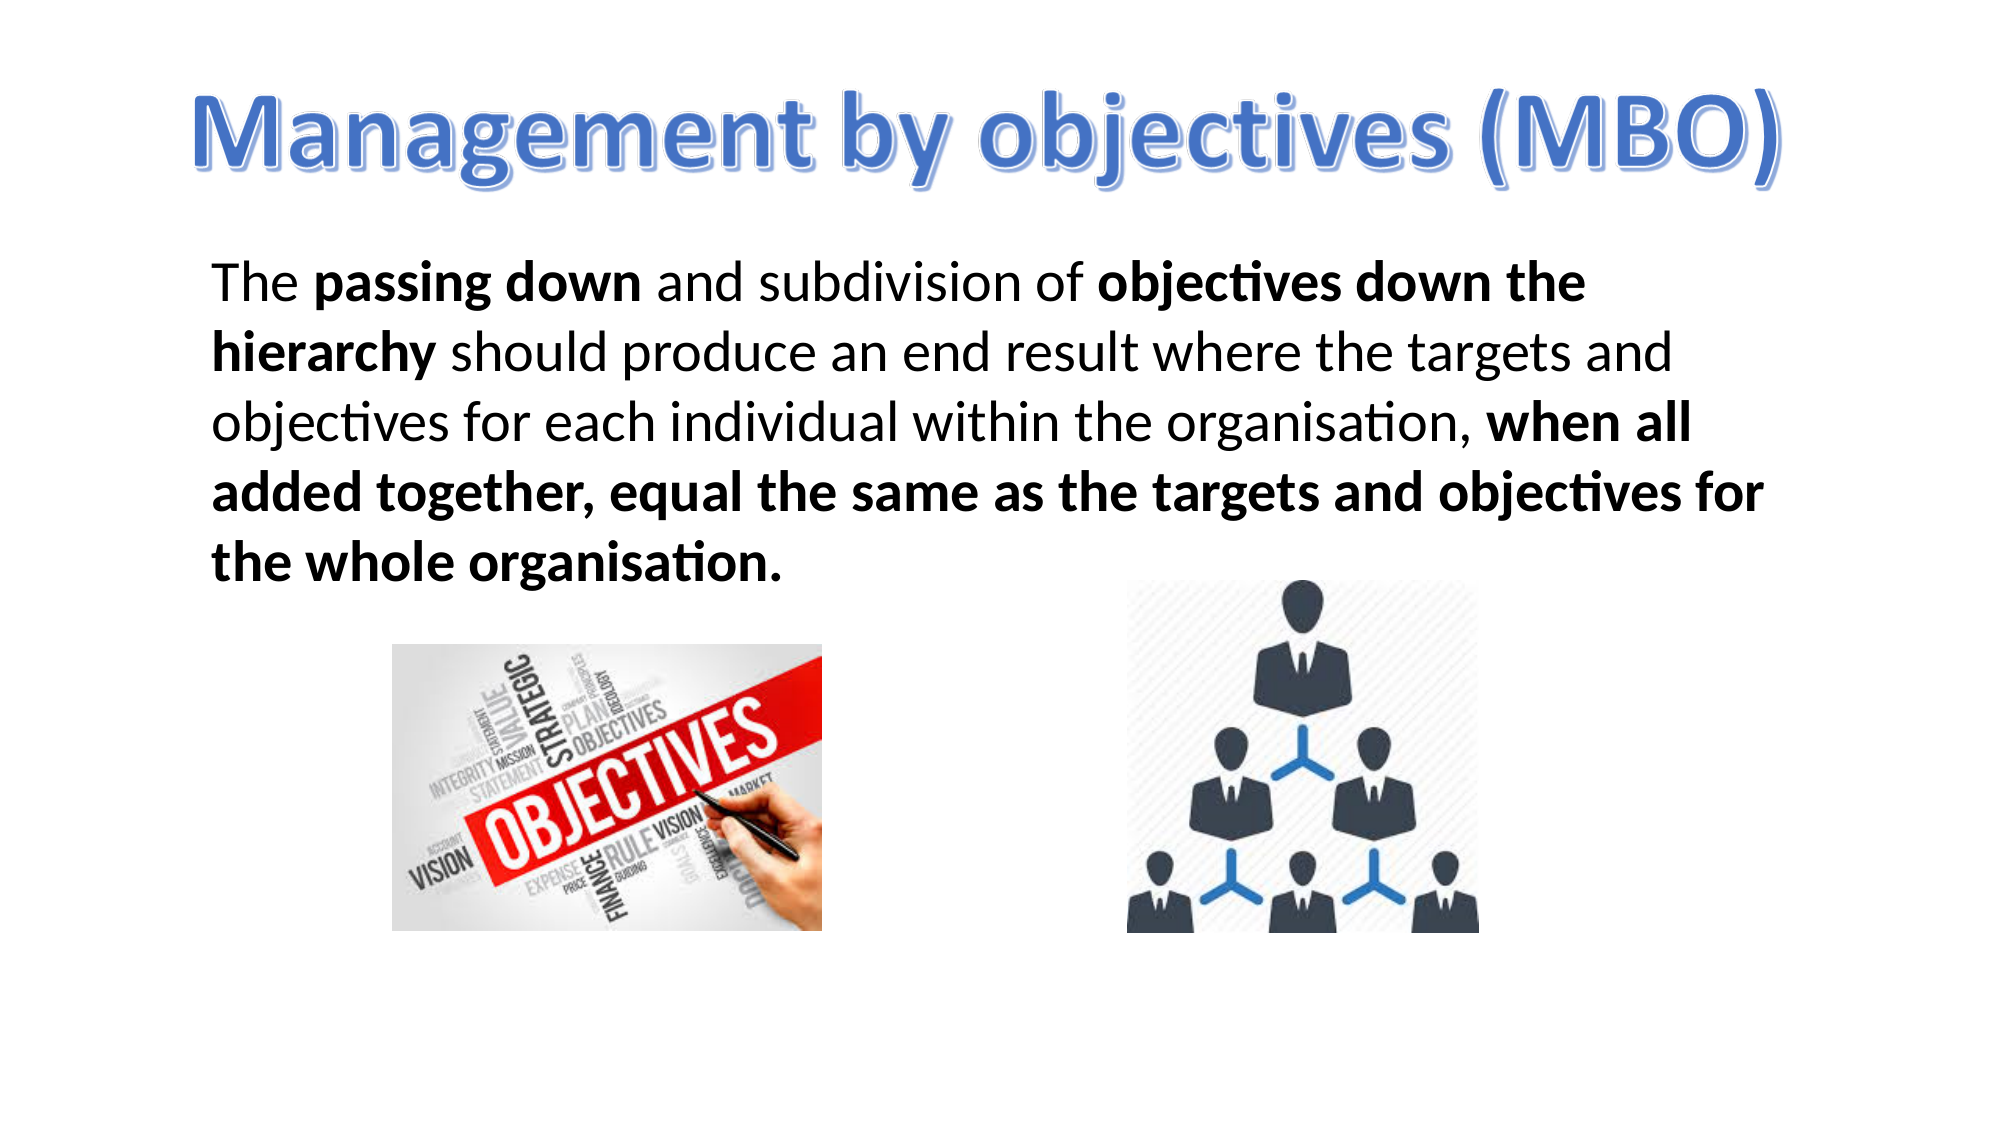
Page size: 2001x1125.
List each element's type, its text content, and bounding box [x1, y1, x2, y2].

picture [1127, 580, 1479, 933]
picture [192, 86, 1784, 194]
picture [392, 644, 822, 931]
text_box The passing down and subdivision of objectives down the hierarchy should produce an end result where the targets and objectives for each individual within the organisation, when all added together, equal the same as the targets and objectives for the whole organisation. [197, 235, 1784, 671]
